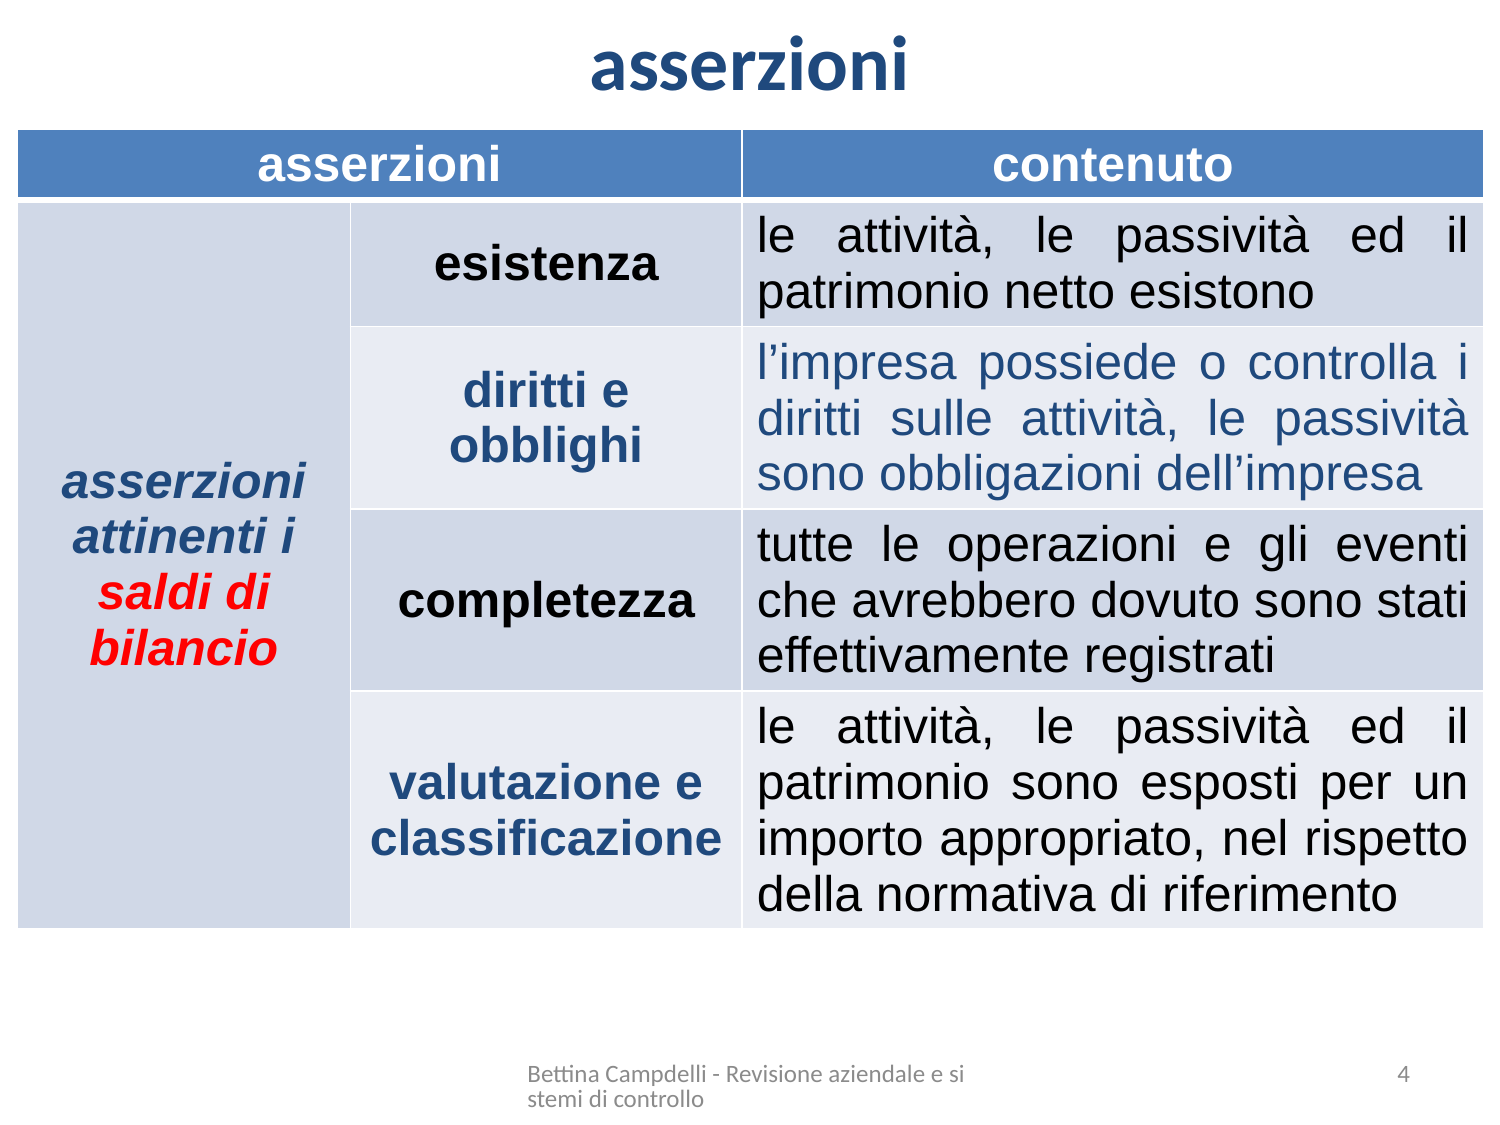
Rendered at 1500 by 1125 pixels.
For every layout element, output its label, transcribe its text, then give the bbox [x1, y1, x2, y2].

table_cell esistenza [351, 203, 741, 326]
table_cell l’impresa possiede o controlla i diritti sulle attività, le passività sono obbligazioni dell’impresa [743, 327, 1483, 508]
table_cell diritti e obblighi [351, 327, 741, 508]
table_header contenuto [743, 130, 1483, 197]
table_cell asserzioni attinenti i saldi di bilancio [18, 203, 350, 928]
table_cell le attività, le passività ed il patrimonio sono esposti per un importo appropriato, nel rispetto della normativa di riferimento [743, 692, 1483, 928]
title asserzioni [75, 4, 1425, 114]
footer Bettina Campdelli - Revisione aziendale e sistemi di controllo [512, 1042, 988, 1103]
table_cell le attività, le passività ed il patrimonio netto esistono [743, 203, 1483, 326]
table_cell valutazione e classificazione [351, 692, 741, 928]
table_header asserzioni [18, 130, 741, 197]
slide_number 4 [1074, 1042, 1425, 1103]
table_cell completezza [351, 510, 741, 690]
table_cell tutte le operazioni e gli eventi che avrebbero dovuto sono stati effettivamente registrati [743, 510, 1483, 690]
